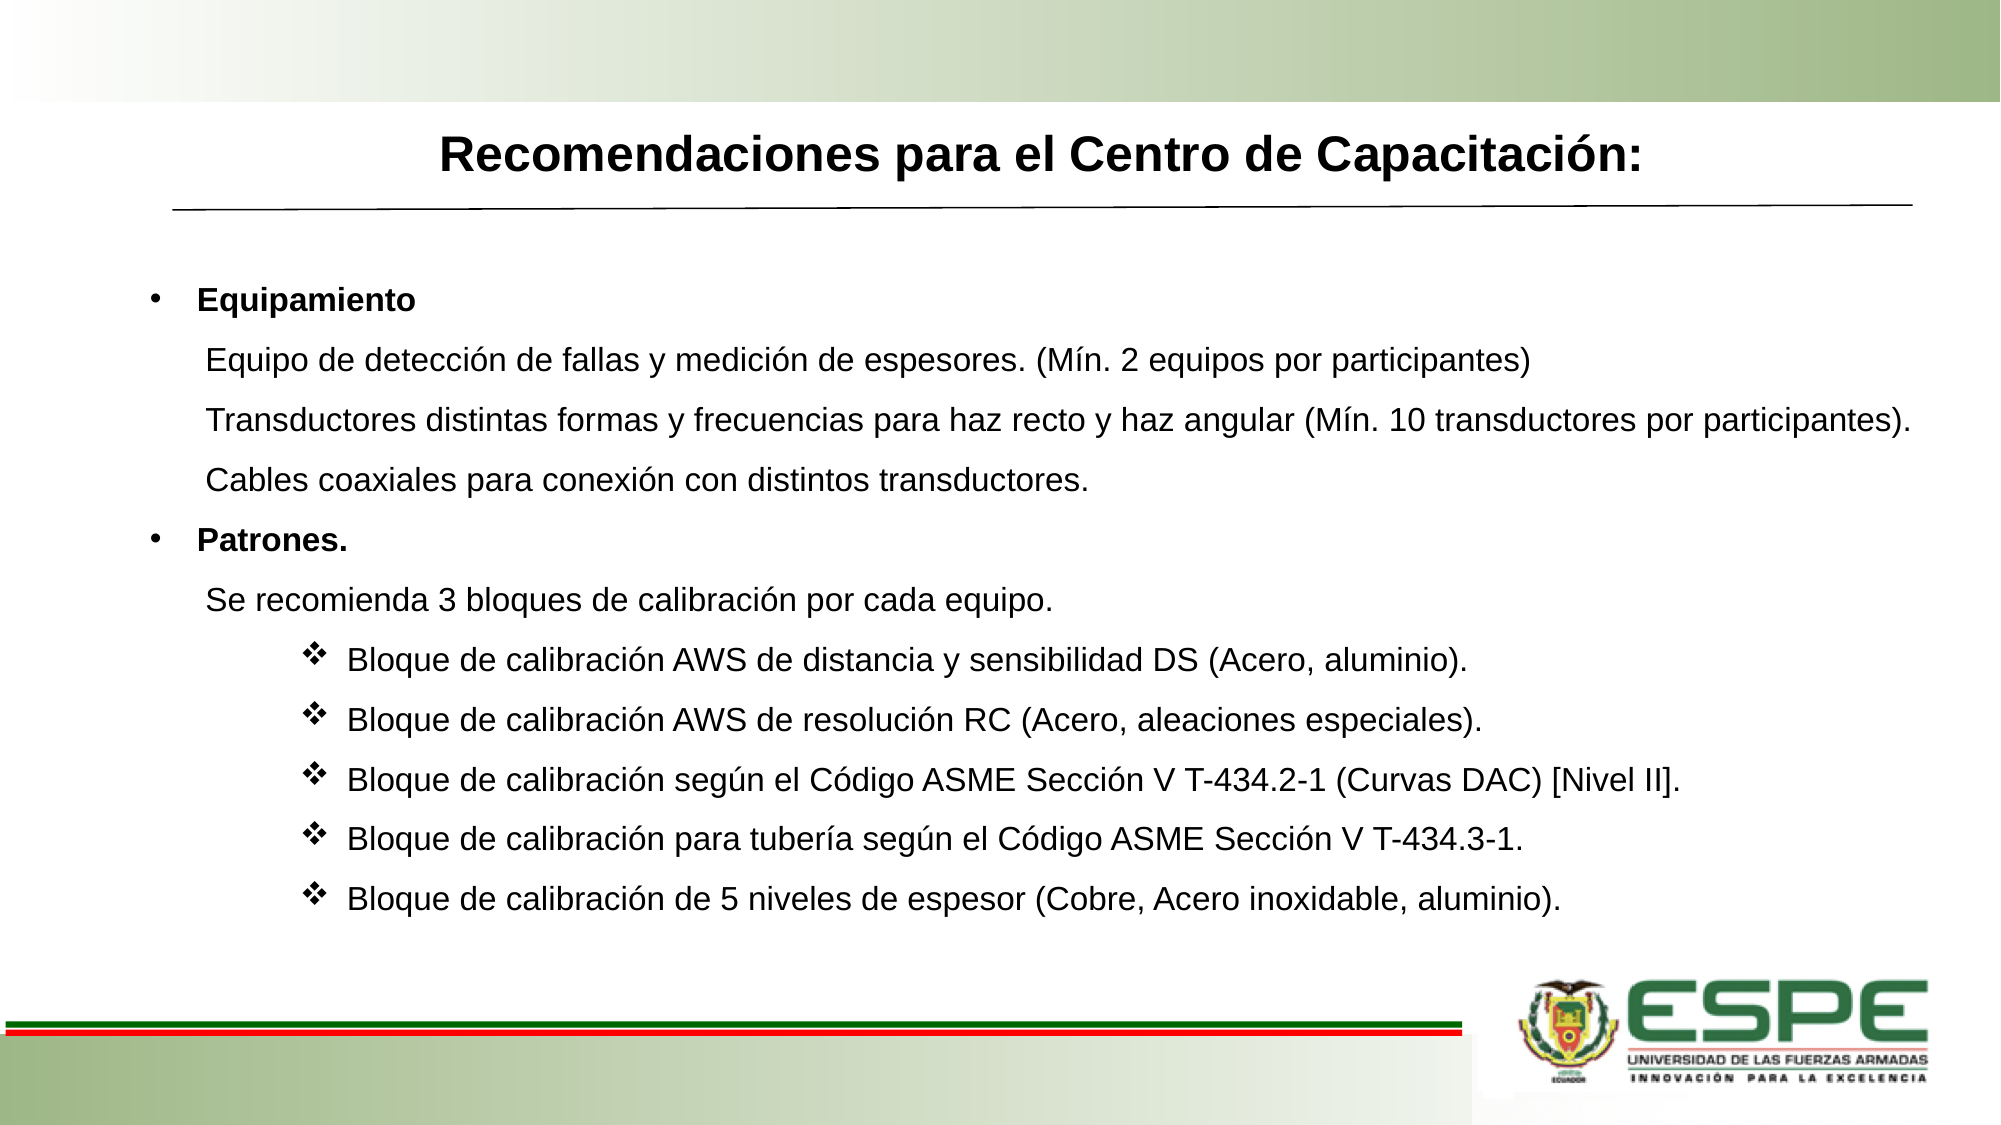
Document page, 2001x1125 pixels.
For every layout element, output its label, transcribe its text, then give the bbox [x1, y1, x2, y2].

picture [1472, 940, 1977, 1125]
text_box Equipamiento Equipo de detección de fallas y medición de espesores. (Mín. 2 equipos por participantes) Transductores distintas formas y frecuencias para haz recto y haz angular (Mín. 10 transductores por participantes). Cables coaxiales para conexión con distintos transductores. Patrones. Se recomienda 3 bloques de calibración por cada equipo. Bloque de calibración AWS de distancia y sensibilidad DS (Acero, aluminio). Bloque de calibración AWS de resolución RC (Acero, aleaciones especiales). Bloque de calibración según el Código ASME Sección V T-434.2-1 (Curvas DAC) [Nivel II]. Bloque de calibración para tubería según el Código ASME Sección V T-434.3-1. Bloque de calibración de 5 niveles de espesor (Cobre, Acero inoxidable, aluminio). [135, 251, 1957, 925]
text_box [172, 204, 1913, 211]
text_box Recomendaciones para el Centro de Capacitación: [149, 113, 1936, 244]
